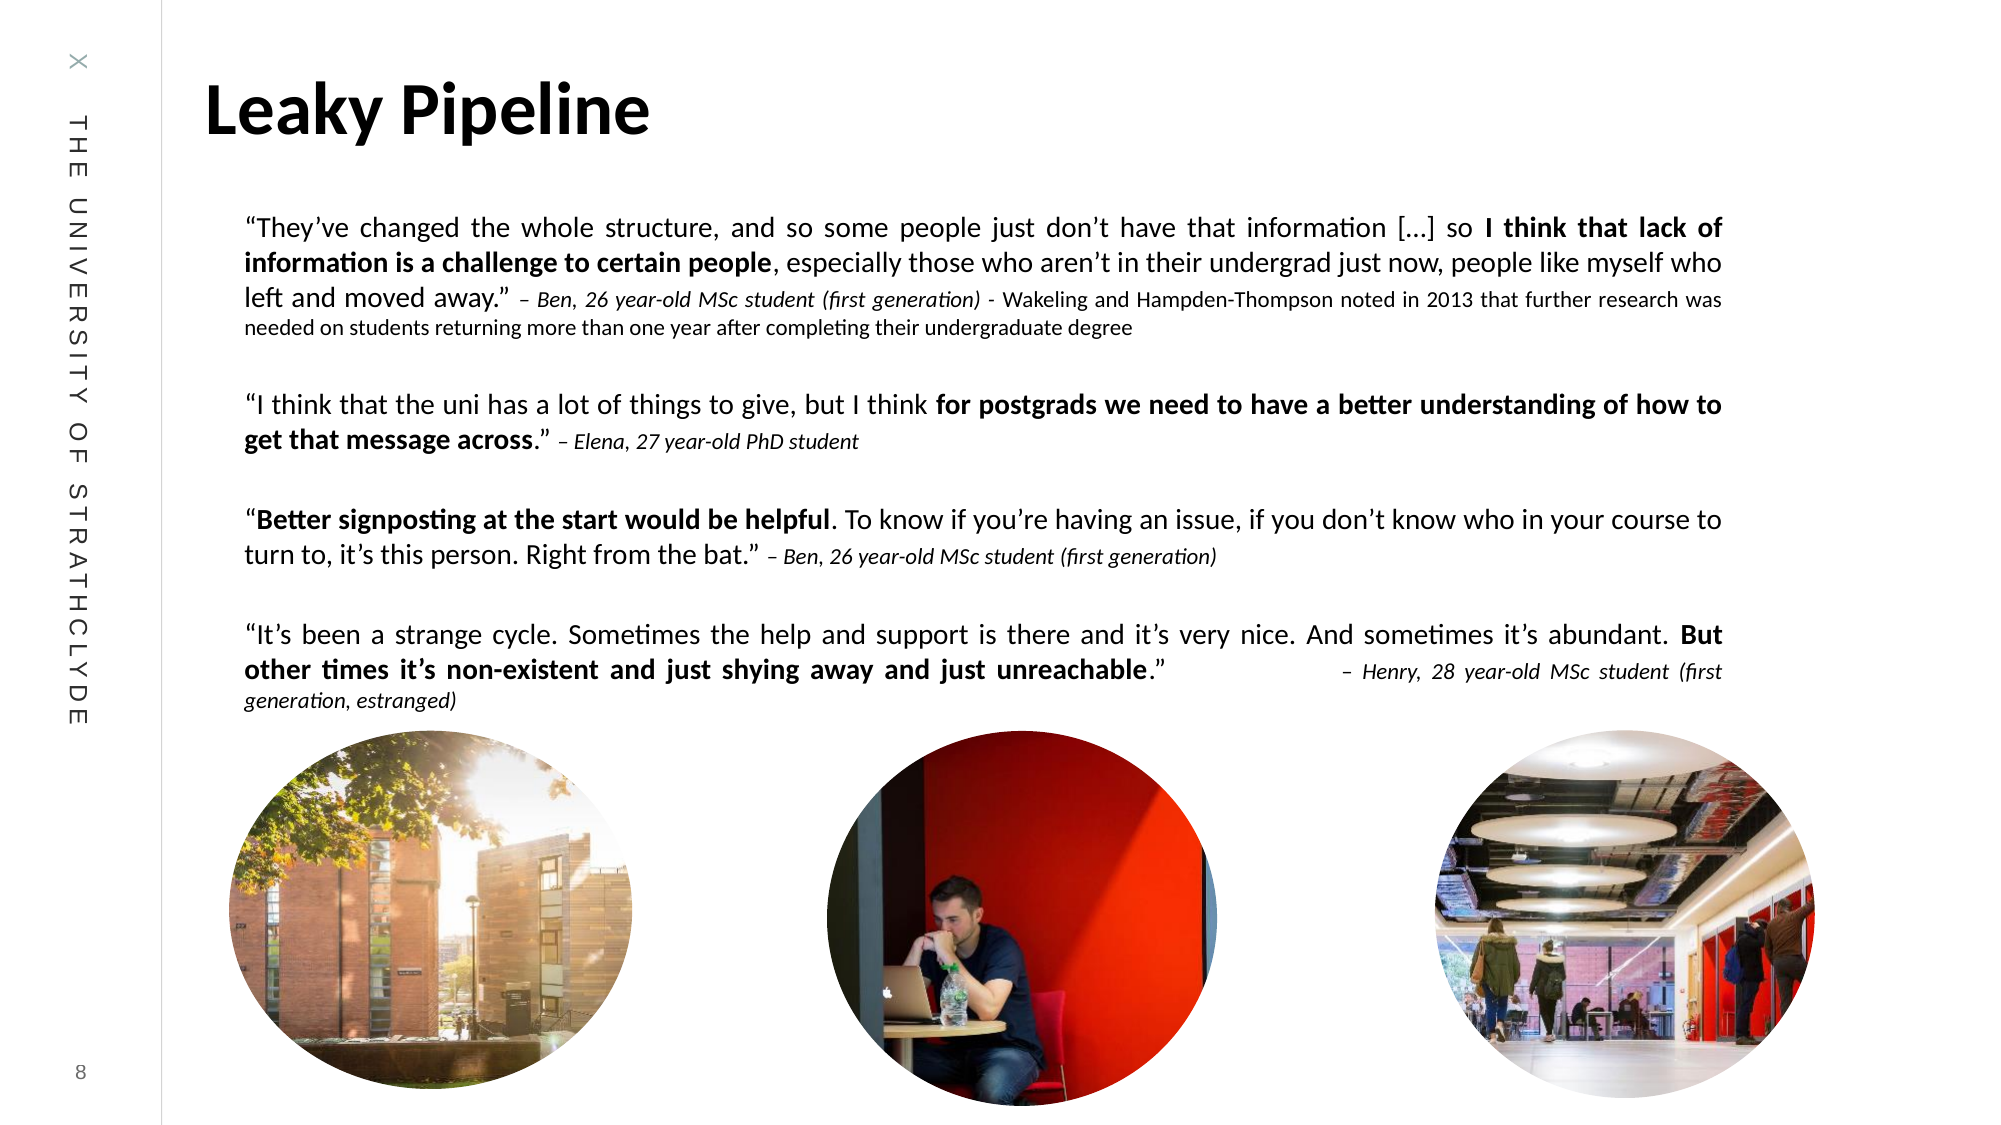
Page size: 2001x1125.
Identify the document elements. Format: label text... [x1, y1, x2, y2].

picture [229, 730, 633, 1090]
picture [1434, 730, 1815, 1098]
slide_number 8 [38, 1052, 123, 1091]
title Leaky Pipeline [205, 45, 1907, 189]
text_box “They’ve changed the whole structure, and so some people just don’t have that information […] so I think that lack of information is a challenge to certain people, especially those who aren’t in their undergrad just now, people like myself who left and moved away.” – Ben, 26 year-old MSc student (first generation) - Wakeling and Hampden-Thompson noted in 2013 that further research was needed on students returning more than one year after completing their undergraduate degree “I think that the uni has a lot of things to give, but I think for postgrads we need to have a better understanding of how to get that message across.” – Elena, 27 year-old PhD student “Better signposting at the start would be helpful. To know if you’re having an issue, if you don’t know who in your course to turn to, it’s this person. Right from the bat.” – Ben, 26 year-old MSc student (first generation) “It’s been a strange cycle. Sometimes the help and support is there and it’s very nice. And sometimes it’s abundant. But other times it’s non-existent and just shying away and just unreachable.” – Henry, 28 year-old MSc student (first generation, estranged) [229, 165, 1738, 721]
picture [826, 730, 1218, 1106]
